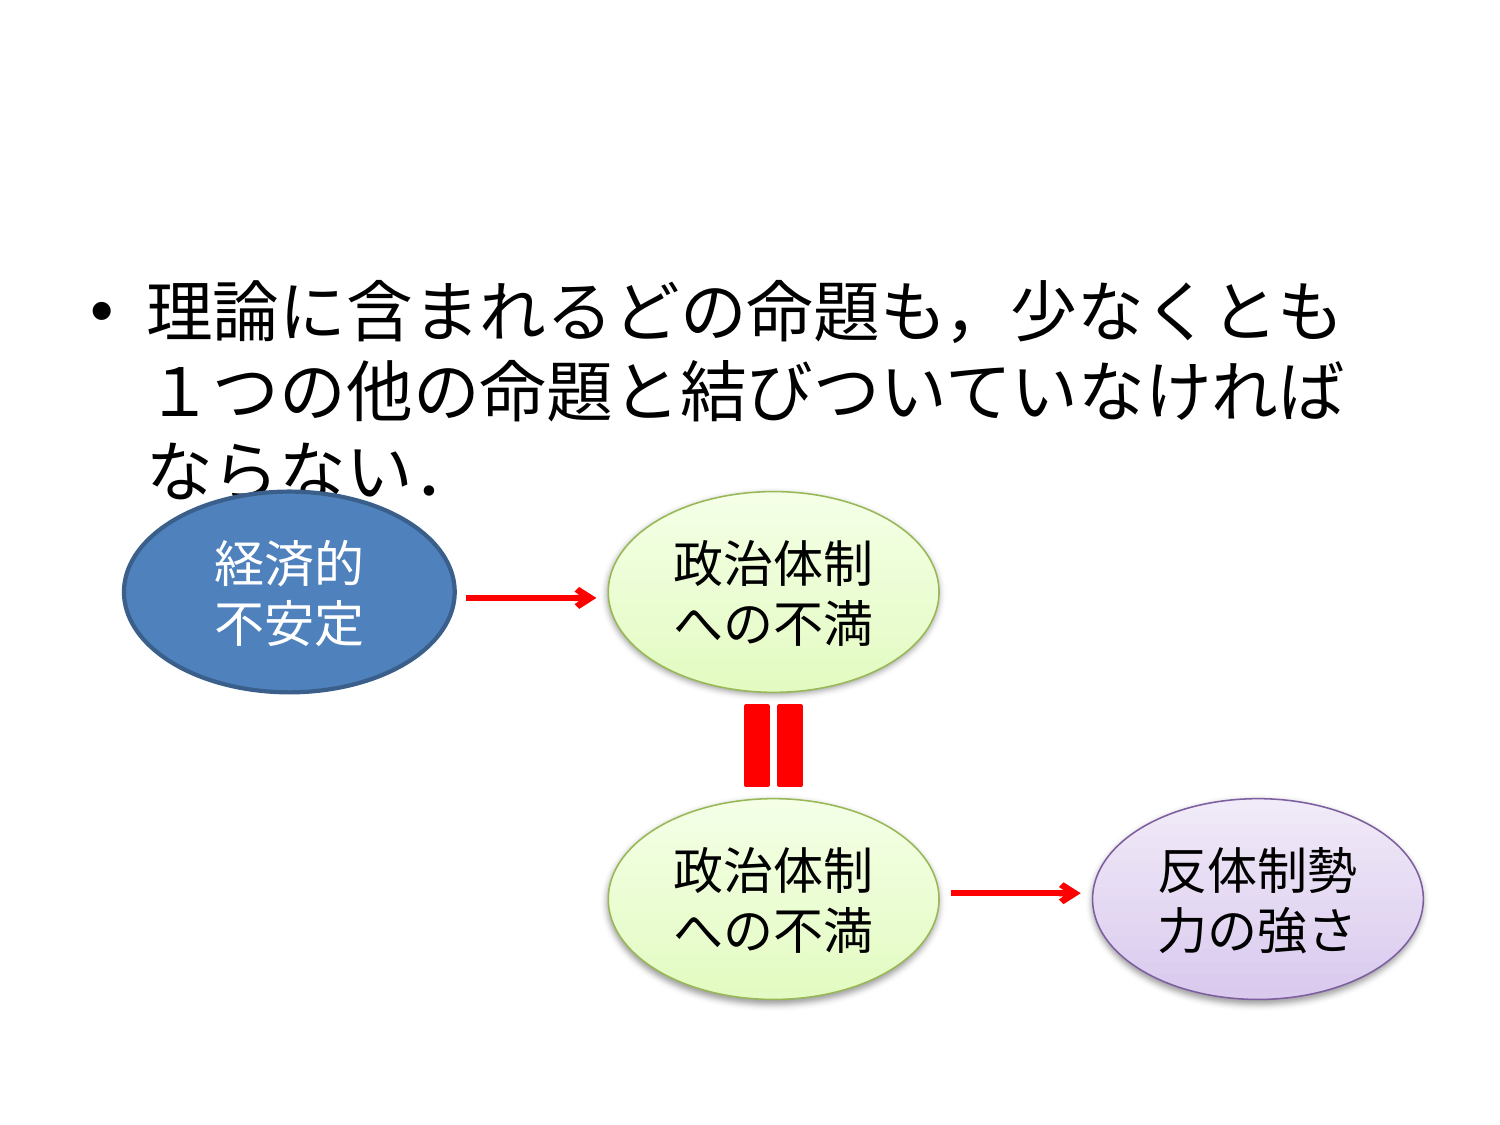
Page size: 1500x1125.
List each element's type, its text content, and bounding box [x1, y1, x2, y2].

list 理論に含まれるどの命題も，少なくとも１つの他の命題と結びついていなければならない． [75, 262, 1425, 1005]
text_box [744, 704, 770, 787]
text_box 政治体制への不満 [607, 797, 940, 1001]
text_box 政治体制への不満 [607, 490, 940, 694]
text_box [777, 704, 803, 787]
text_box 反体制勢力の強さ [1091, 797, 1425, 1001]
text_box 経済的 不安定 [121, 489, 457, 695]
